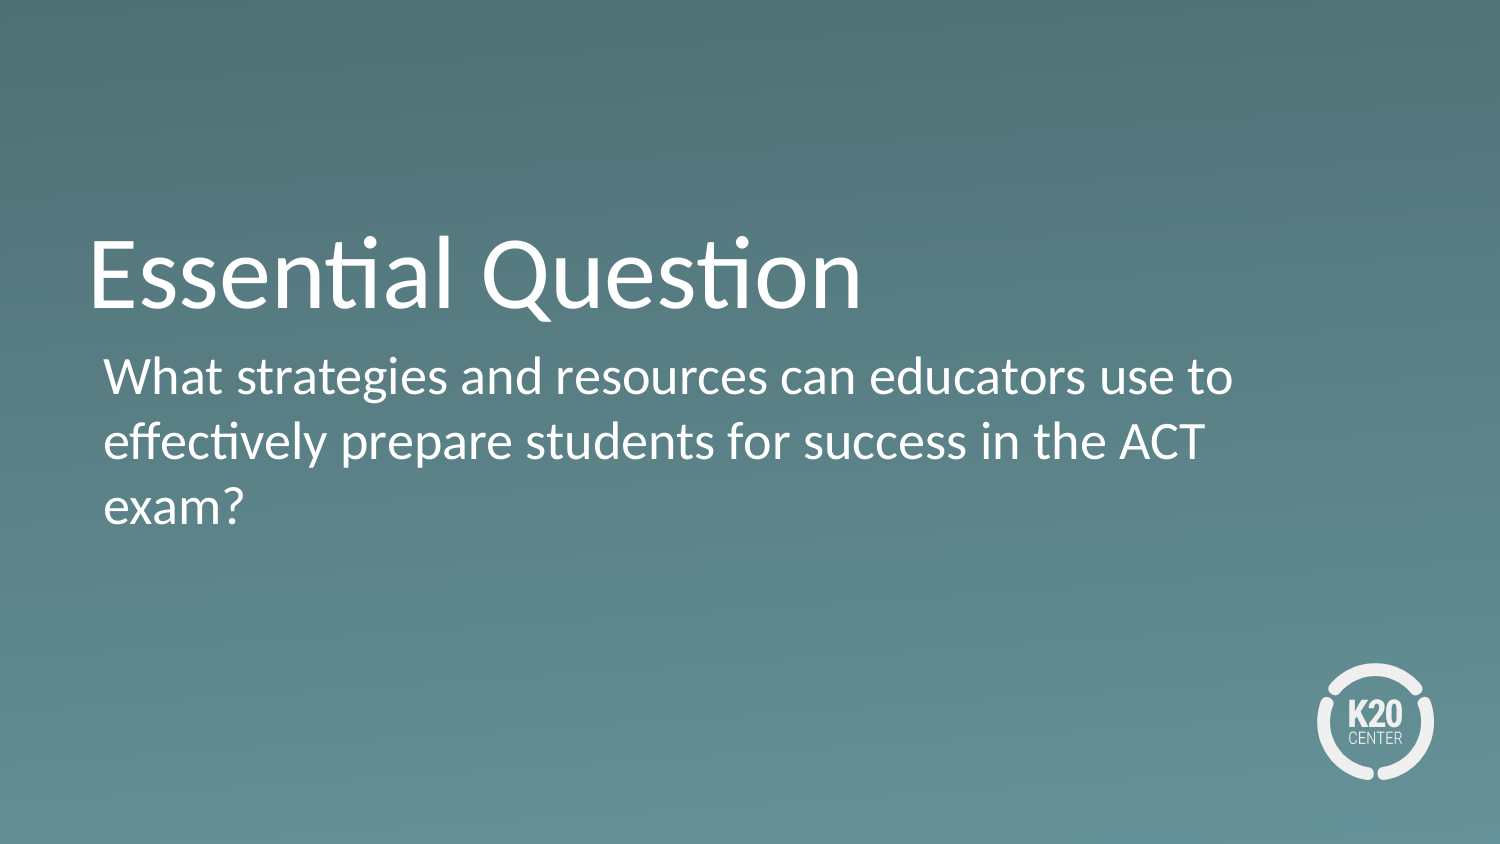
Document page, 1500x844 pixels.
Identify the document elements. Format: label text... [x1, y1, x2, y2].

list What strategies and resources can educators use to effectively prepare students for success in the ACT exam? [86, 332, 1362, 621]
title Essential Question [86, 161, 1362, 330]
